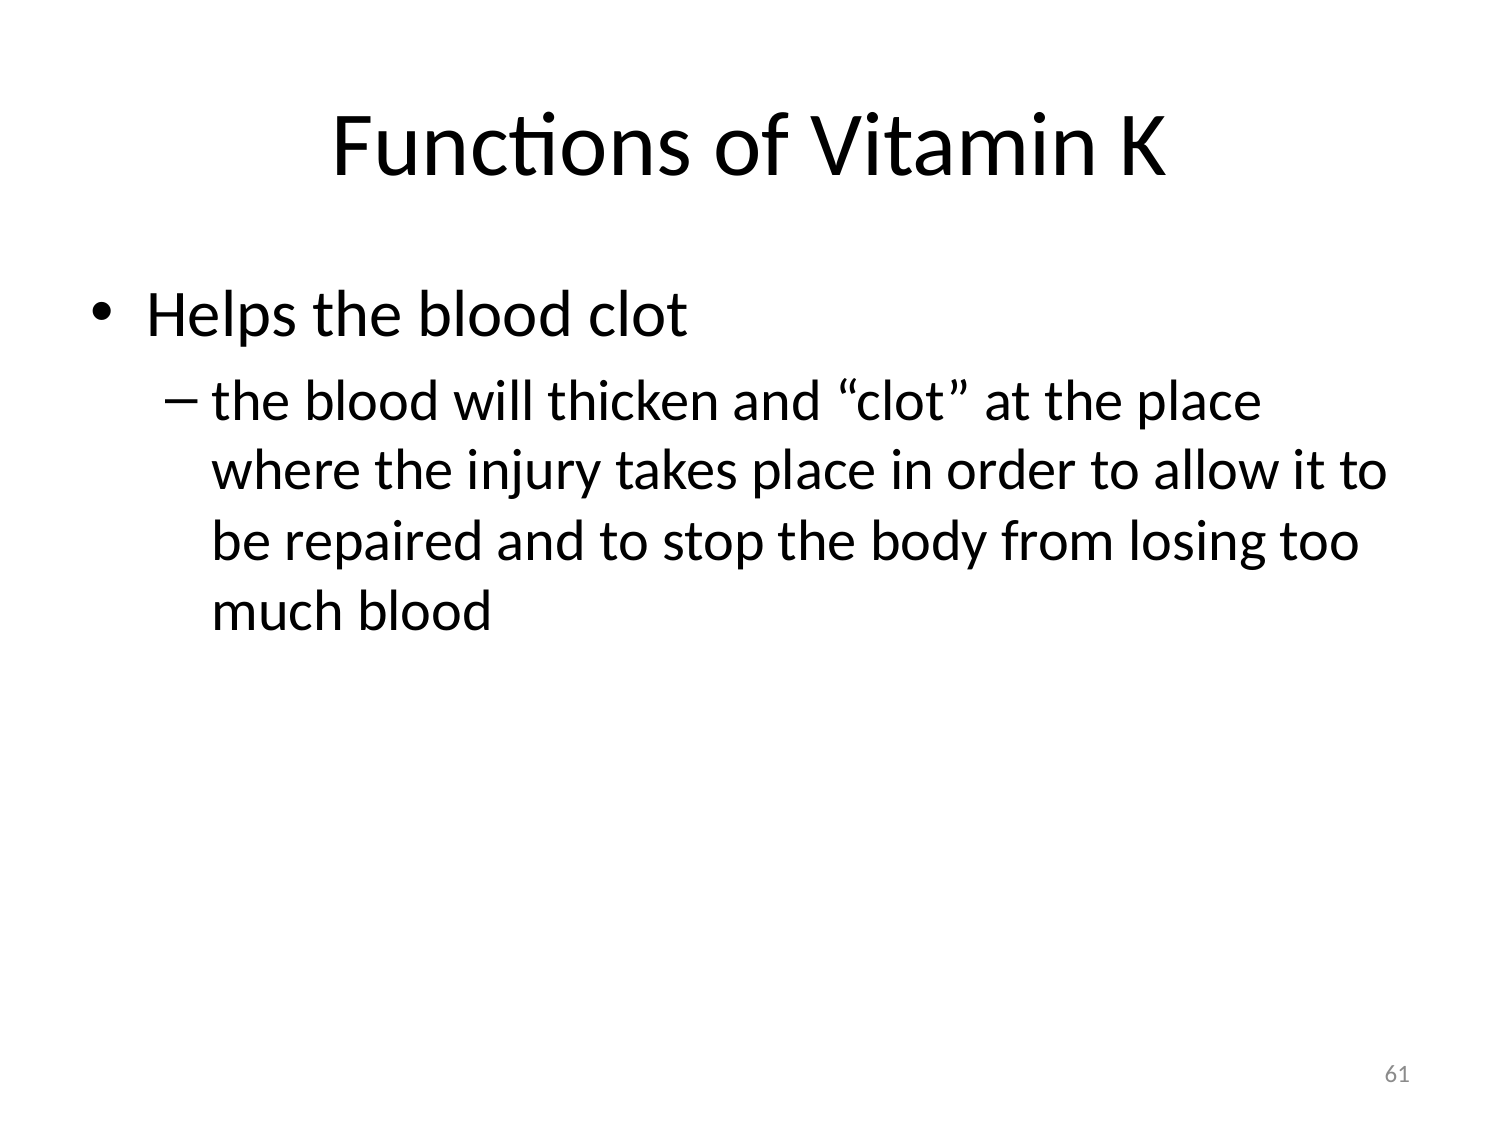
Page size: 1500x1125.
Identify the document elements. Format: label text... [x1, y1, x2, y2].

list Helps the blood clot the blood will thicken and “clot” at the place where the injury takes place in order to allow it to be repaired and to stop the body from losing too much blood [75, 262, 1425, 1005]
title Functions of Vitamin K [75, 45, 1425, 233]
slide_number 61 [1074, 1042, 1425, 1103]
